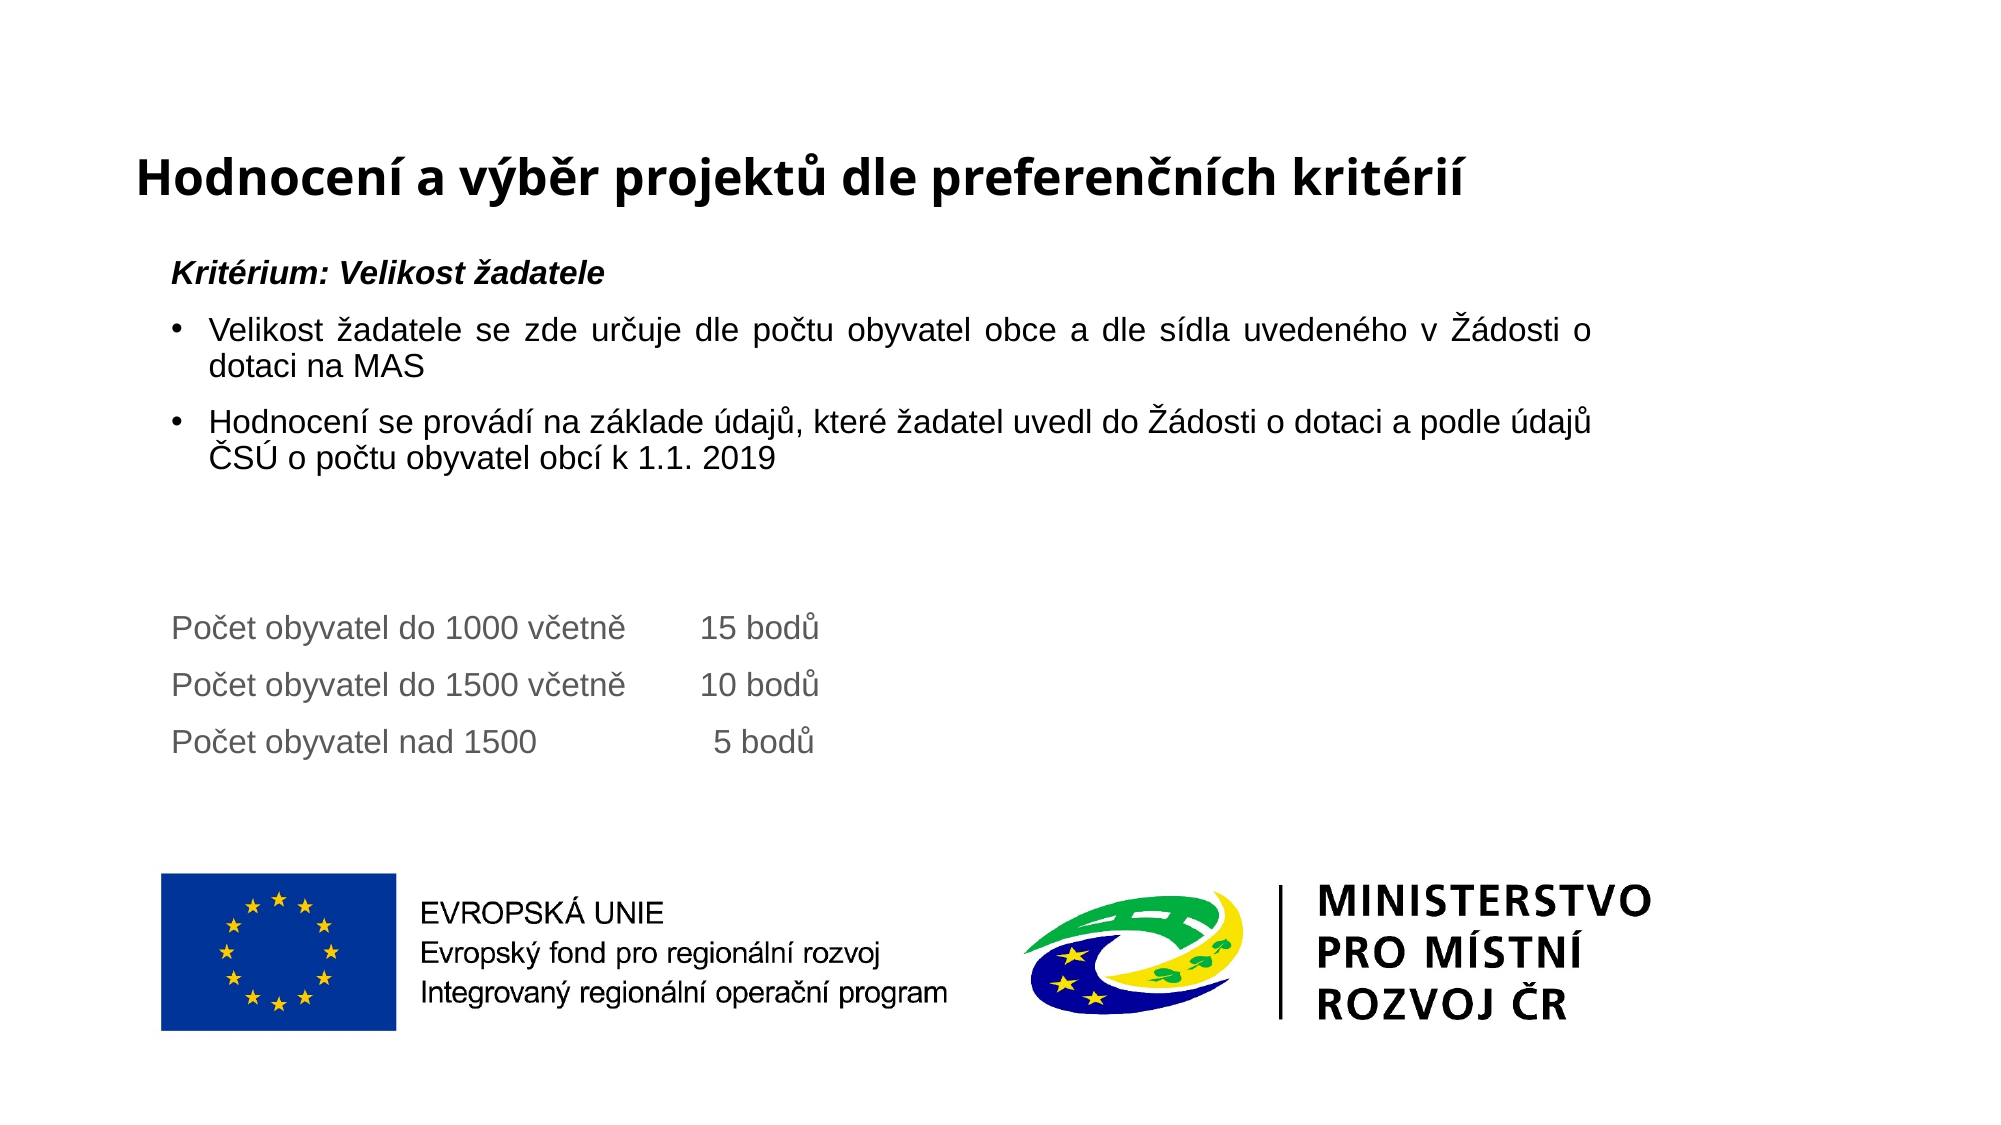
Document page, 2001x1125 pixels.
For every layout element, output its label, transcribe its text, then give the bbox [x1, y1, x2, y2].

list Kritérium: Velikost žadatele Velikost žadatele se zde určuje dle počtu obyvatel obce a dle sídla uvedeného v Žádosti o dotaci na MAS Hodnocení se provádí na základe údajů, které žadatel uvedl do Žádosti o dotaci a podle údajů ČSÚ o počtu obyvatel obcí k 1.1. 2019 Počet obyvatel do 1000 včetně 15 bodů Počet obyvatel do 1500 včetně 10 bodů Počet obyvatel nad 1500 5 bodů [155, 248, 1610, 819]
picture [109, 819, 1702, 1083]
text_box Hodnocení a výběr projektů dle preferenčních kritérií [109, 136, 1750, 221]
